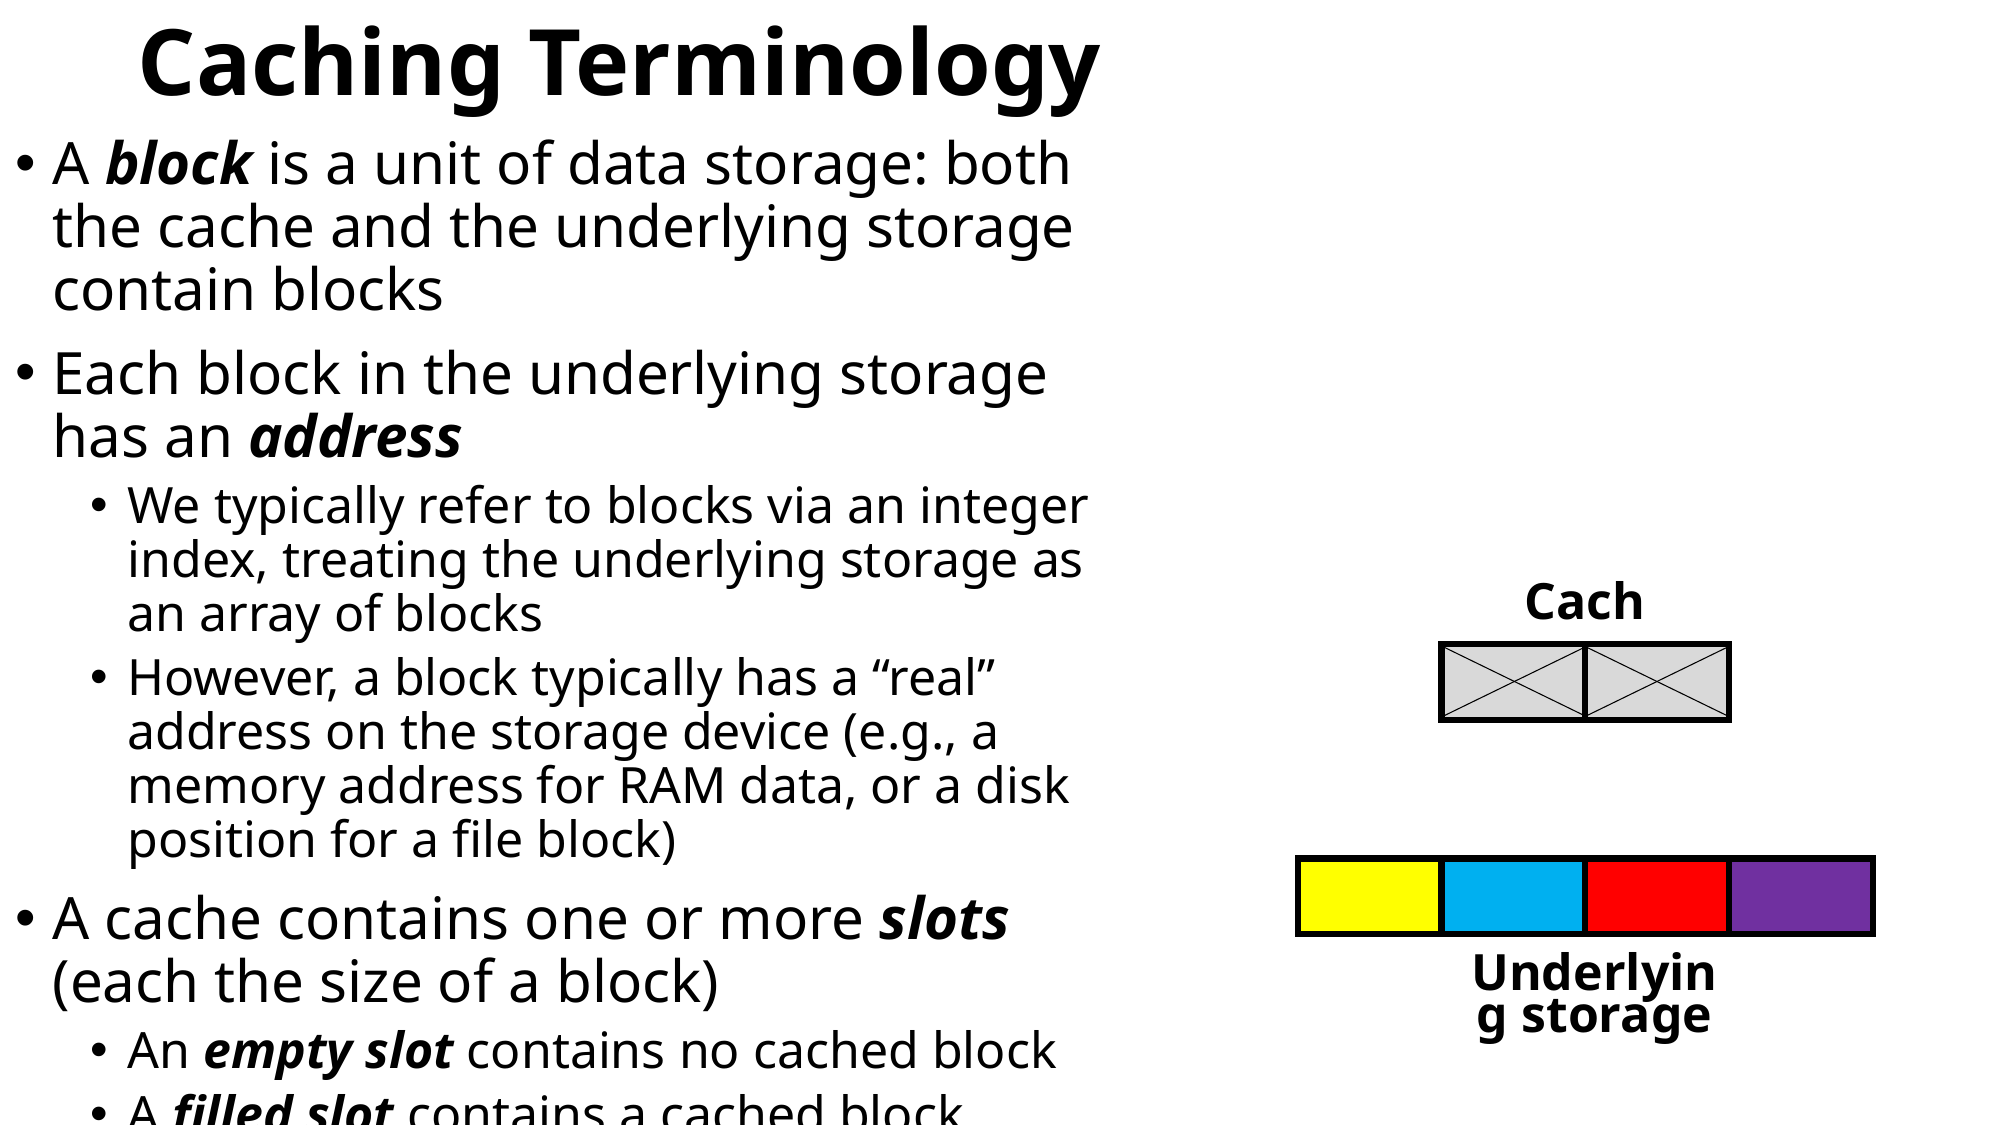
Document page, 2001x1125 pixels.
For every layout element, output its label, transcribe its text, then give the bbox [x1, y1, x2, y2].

text_box [1584, 857, 1728, 935]
text_box [1297, 857, 1440, 935]
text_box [1586, 645, 1728, 718]
text_box Cache [1495, 562, 1675, 643]
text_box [1439, 645, 1586, 718]
text_box [1440, 857, 1584, 935]
title Caching Terminology [0, 4, 1240, 128]
list A block is a unit of data storage: both the cache and the underlying storage contain blocks Each block in the underlying storage has an address We typically refer to blocks via an integer index, treating the underlying storage as an array of blocks However, a block typically has a “real” address on the storage device (e.g., a memory address for RAM data, or a disk position for a file block) A cache contains one or more slots (each the size of a block) An empty slot contains no cached block A filled slot contains a cached block [0, 127, 1138, 1125]
text_box [1728, 857, 1874, 935]
text_box Underlying storage [1441, 951, 1748, 1050]
text_box [1584, 643, 1730, 721]
